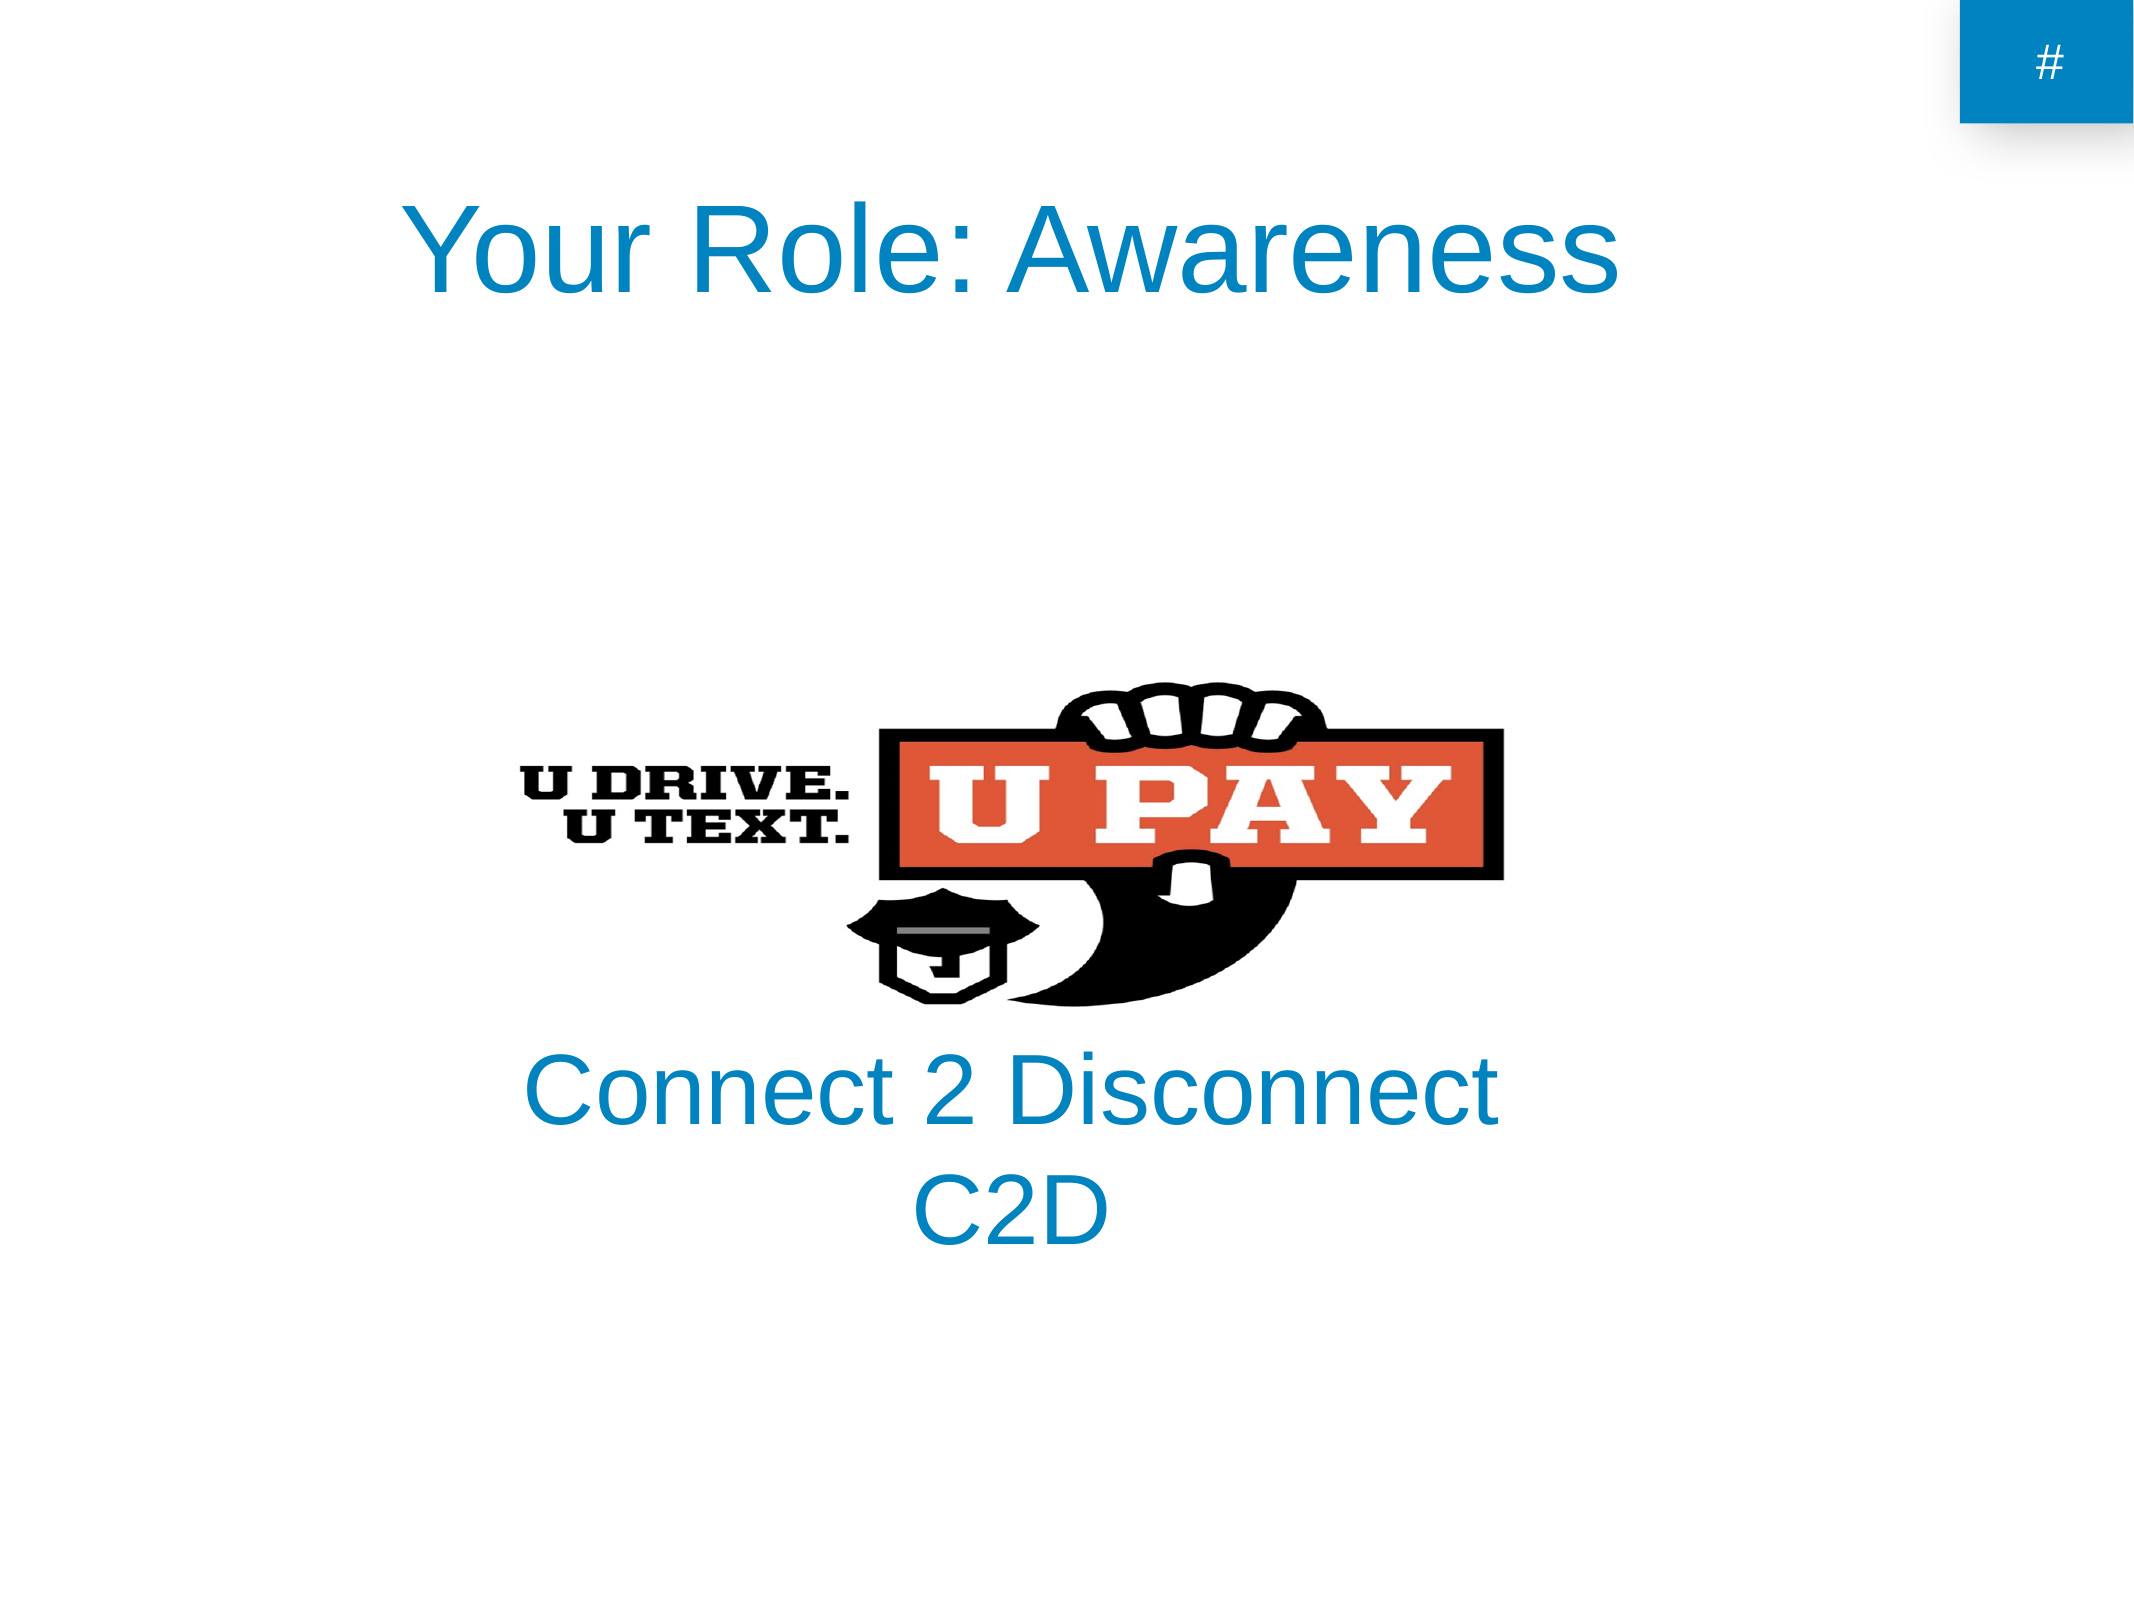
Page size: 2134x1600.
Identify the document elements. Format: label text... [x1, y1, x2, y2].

text_box [1959, 0, 2134, 124]
text_box # [2027, 21, 2073, 98]
text_box Your Role: Awareness [391, 159, 1632, 326]
picture [459, 659, 1564, 1030]
text_box Connect 2 Disconnect C2D [405, 1062, 1618, 1228]
